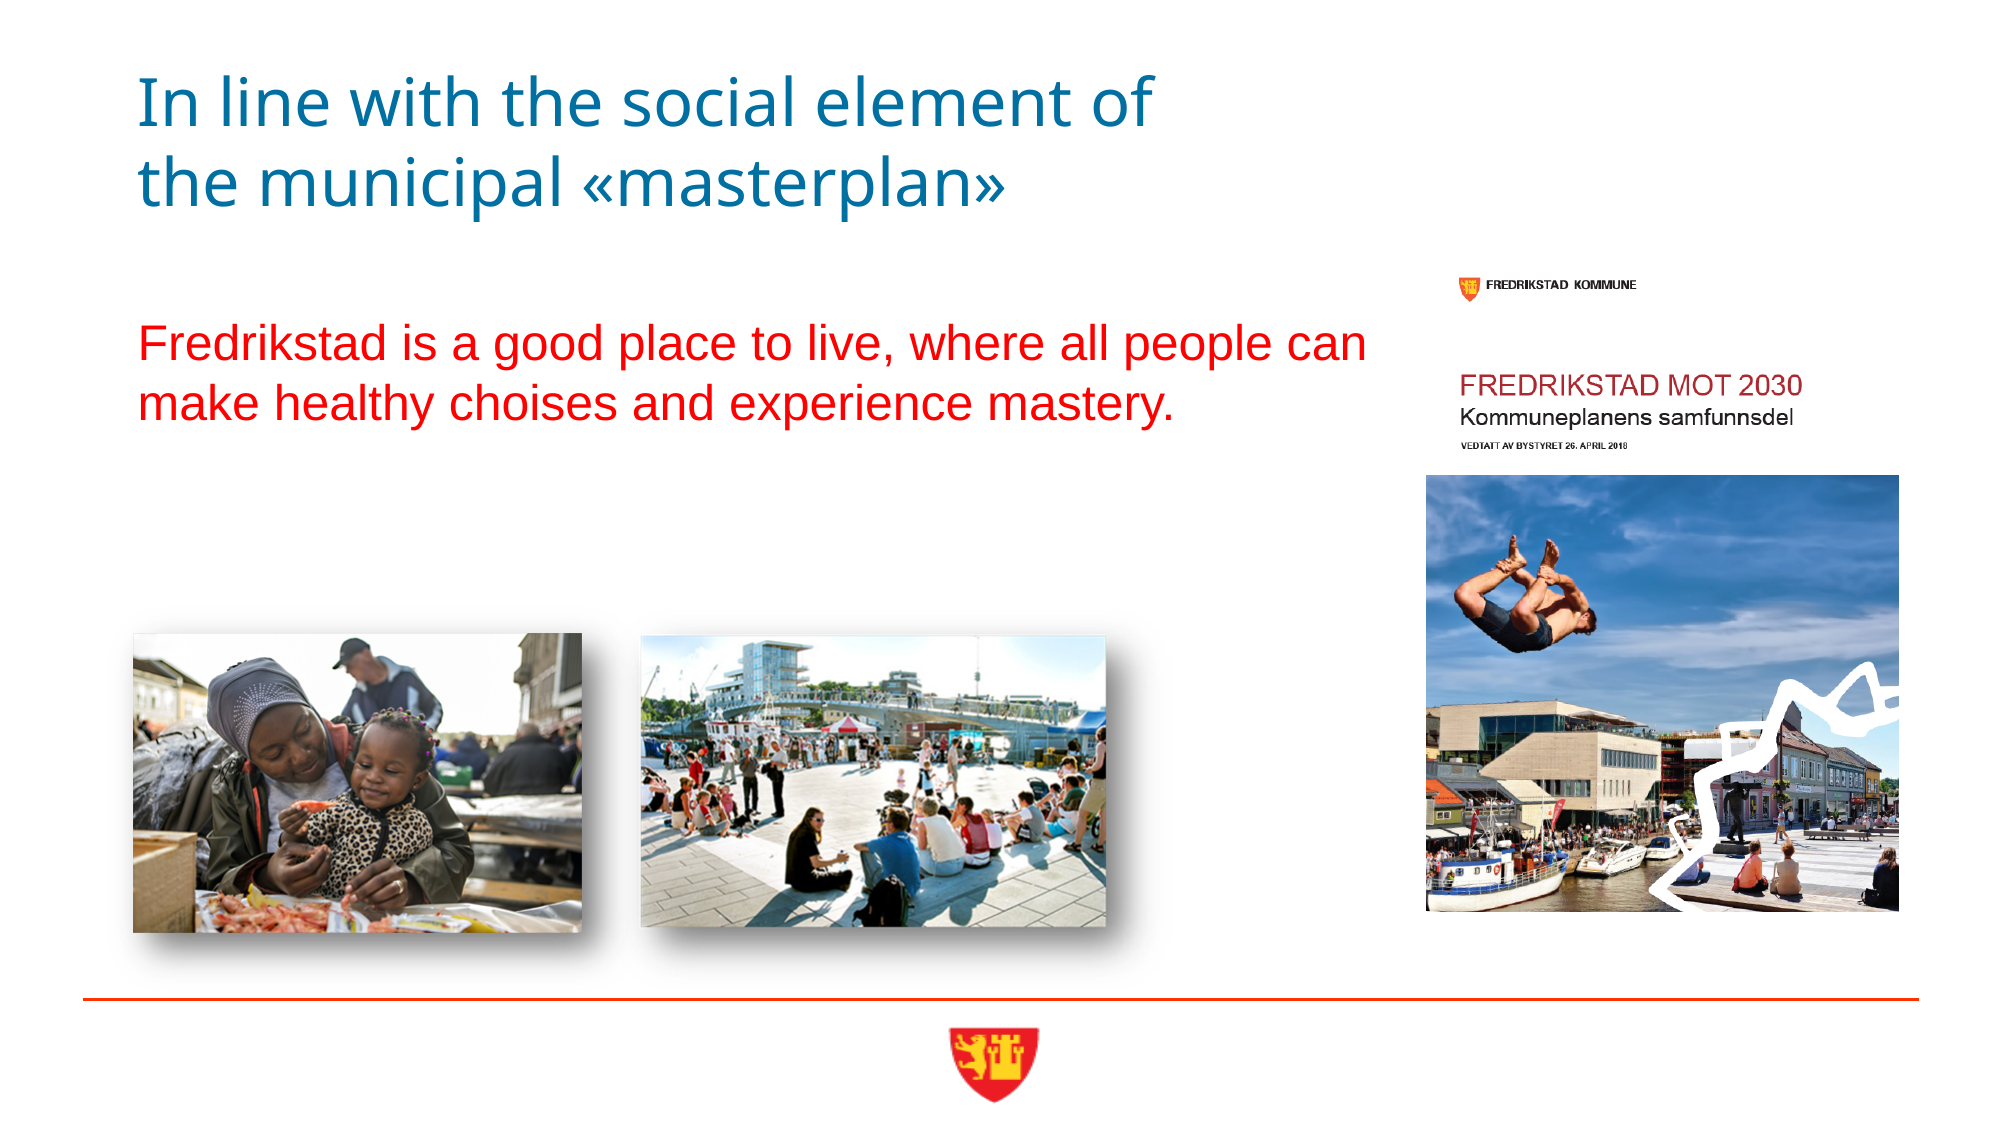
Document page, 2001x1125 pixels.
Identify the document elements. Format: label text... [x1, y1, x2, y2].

picture [937, 1016, 1063, 1125]
list Fredrikstad is a good place to live, where all people can make healthy choises and experience mastery. [137, 309, 1375, 1016]
picture [1426, 245, 1900, 913]
picture [101, 601, 1177, 998]
title In line with the social element of the municipal «masterplan» [137, 59, 1260, 278]
